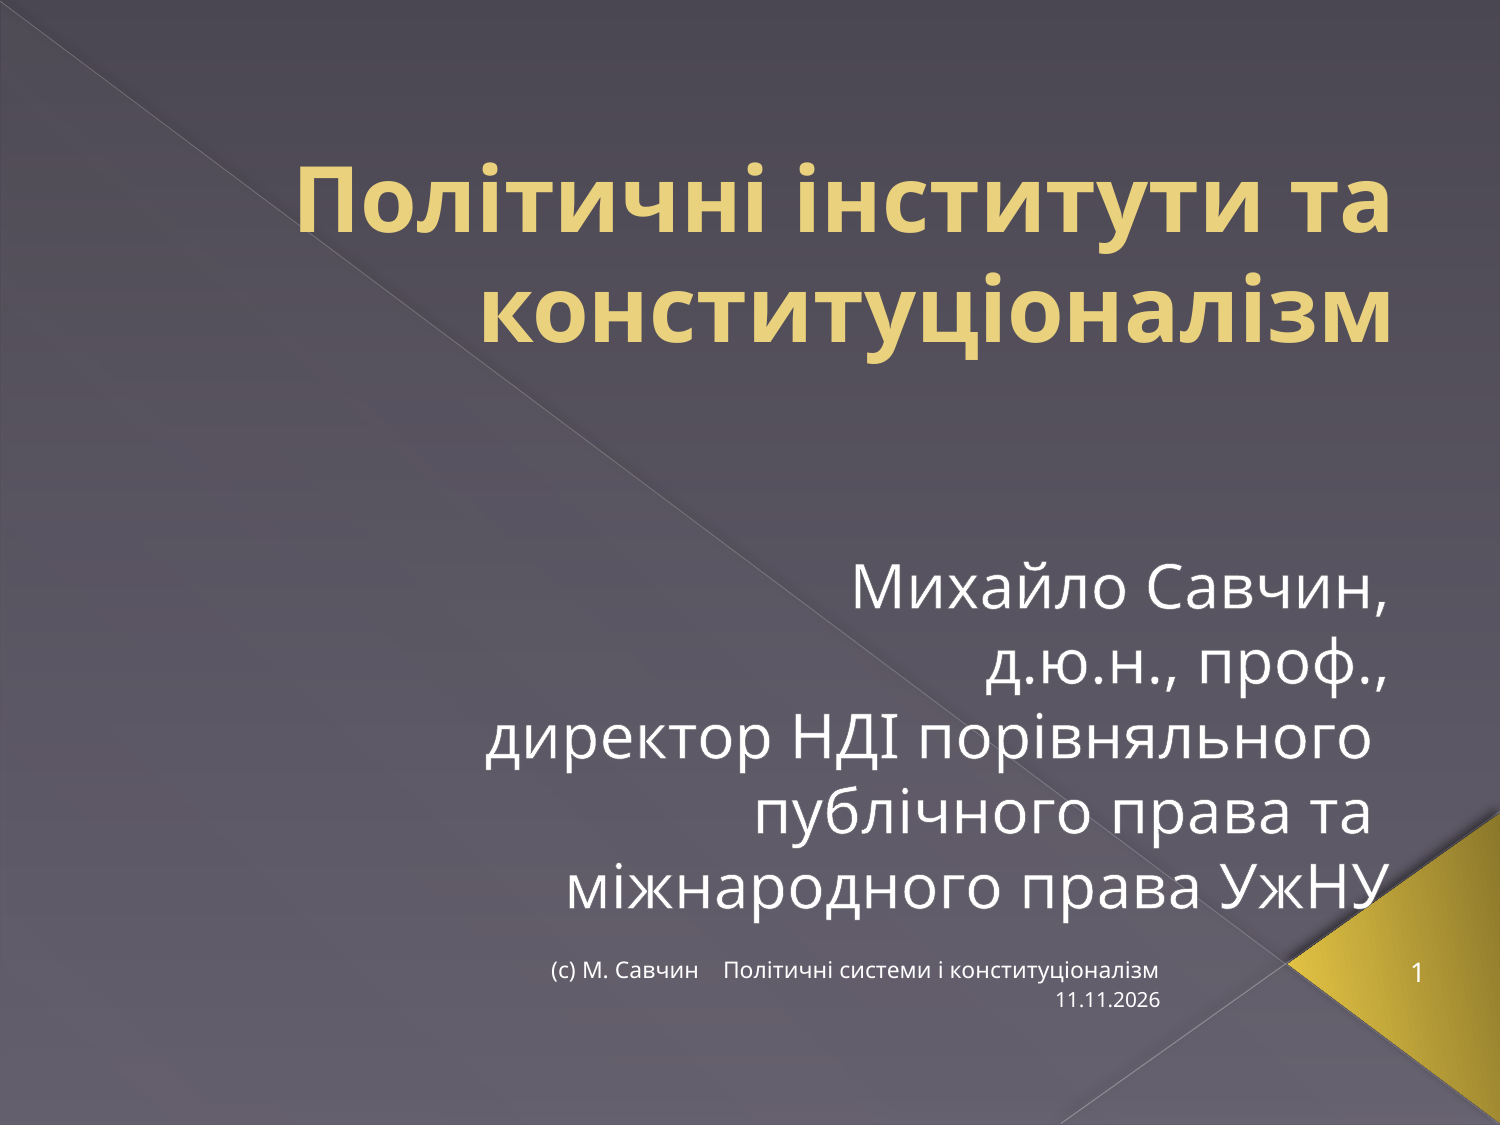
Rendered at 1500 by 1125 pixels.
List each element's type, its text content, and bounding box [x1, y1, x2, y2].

title Політичні інститути та конституціоналізм [88, 127, 1412, 369]
subtitle Михайло Савчин, д.ю.н., проф., директор НДІ порівняльного публічного права та міжнародного права УжНУ [88, 538, 1412, 941]
slide_number 1 [1376, 943, 1460, 1004]
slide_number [225, 987, 1175, 1047]
footer (с) М. Савчин Політичні системи і конституціоналізм [225, 926, 1175, 987]
